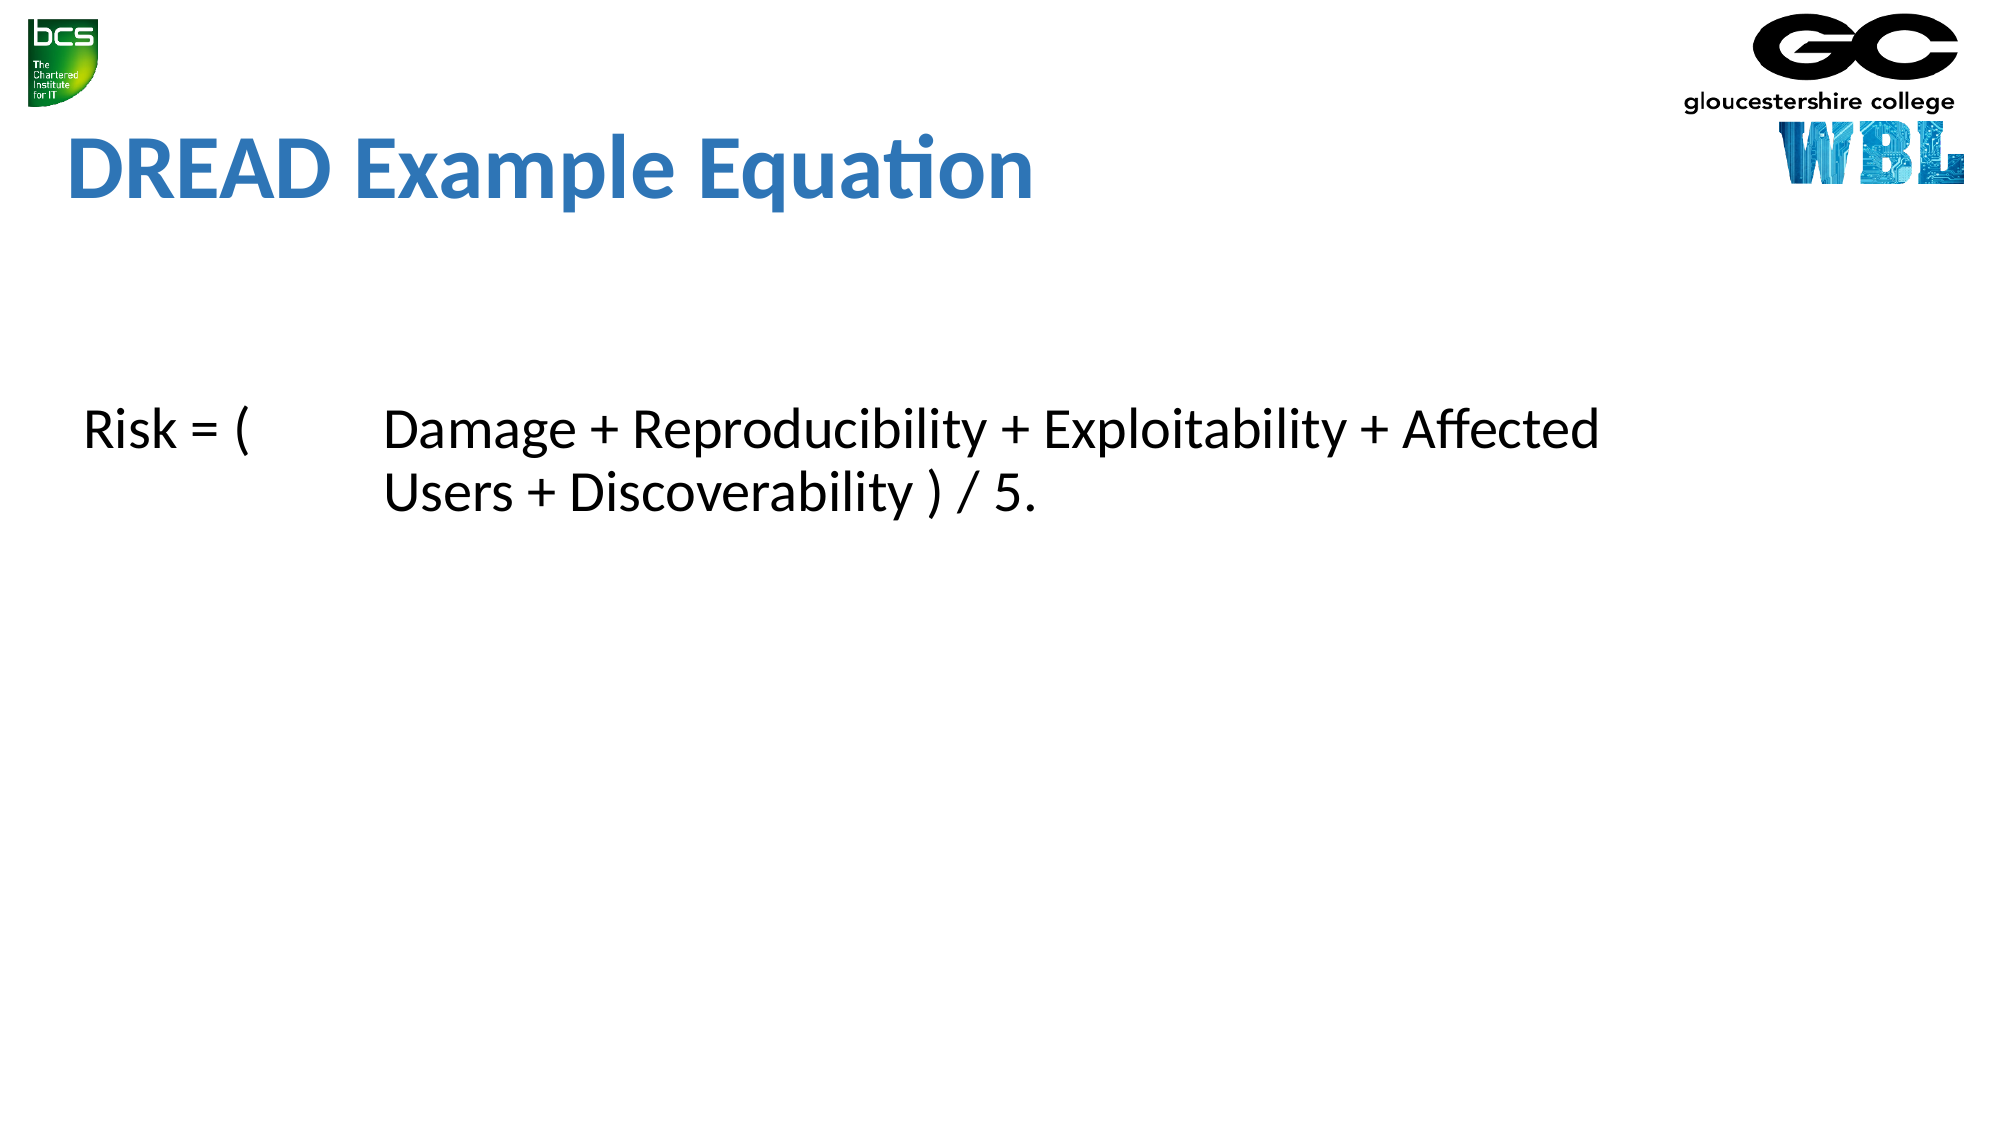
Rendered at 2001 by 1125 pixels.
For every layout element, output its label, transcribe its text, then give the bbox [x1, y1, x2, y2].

title DREAD Example Equation [51, 59, 1953, 278]
picture [1953, 163, 1959, 172]
list Risk = ( Damage + Reproducibility + Exploitability + Affected Users + Discoverability ) / 5. [51, 299, 1953, 1110]
picture [1674, 5, 1964, 155]
picture [28, 19, 98, 107]
